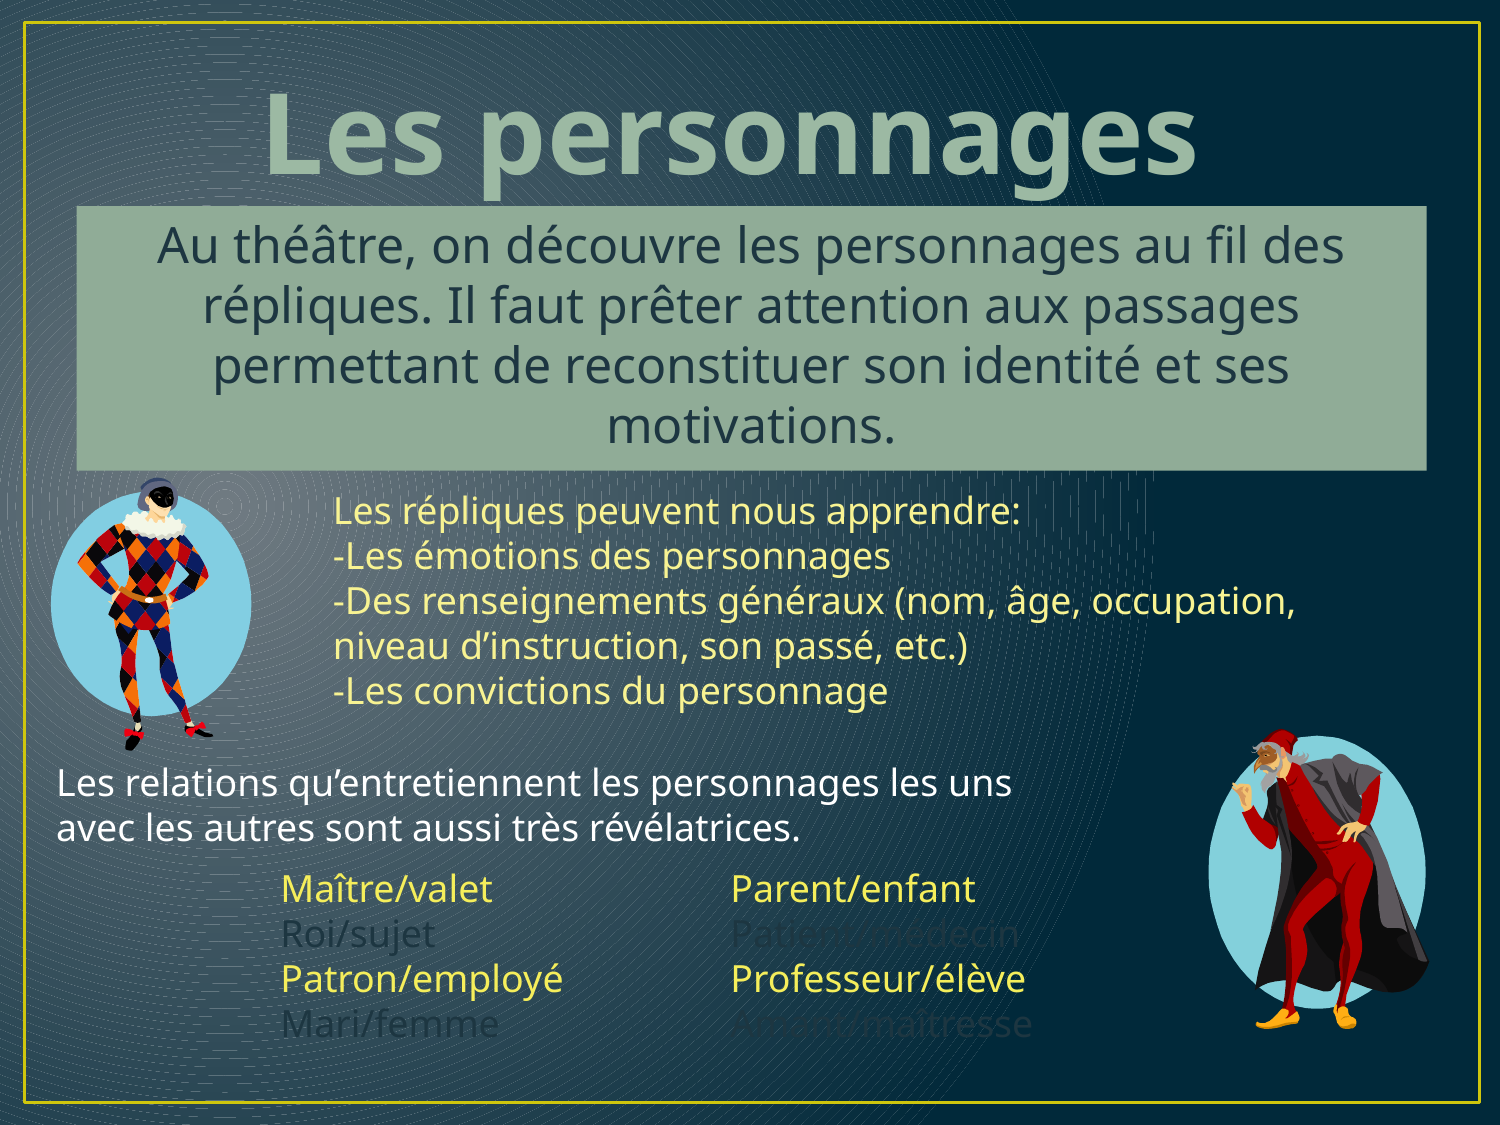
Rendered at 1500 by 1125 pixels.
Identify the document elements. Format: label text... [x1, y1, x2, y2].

text_box Les répliques peuvent nous apprendre: -Les émotions des personnages -Des renseignements généraux (nom, âge, occupation, niveau d’instruction, son passé, etc.) -Les convictions du personnage [318, 479, 1319, 765]
text_box Les relations qu’entretiennent les personnages les uns avec les autres sont aussi très révélatrices. [41, 751, 1093, 857]
picture [1209, 730, 1428, 1028]
text_box Maître/valet Parent/enfant Roi/sujet Patient/médecin Patron/employé Professeur/élève Mari/femme Amant/maîtresse [265, 857, 1187, 1098]
text_box Les personnages [245, 54, 1216, 205]
picture [49, 476, 253, 753]
list Au théâtre, on découvre les personnages au fil des répliques. Il faut prêter attention aux passages permettant de reconstituer son identité et ses motivations. [76, 206, 1427, 471]
